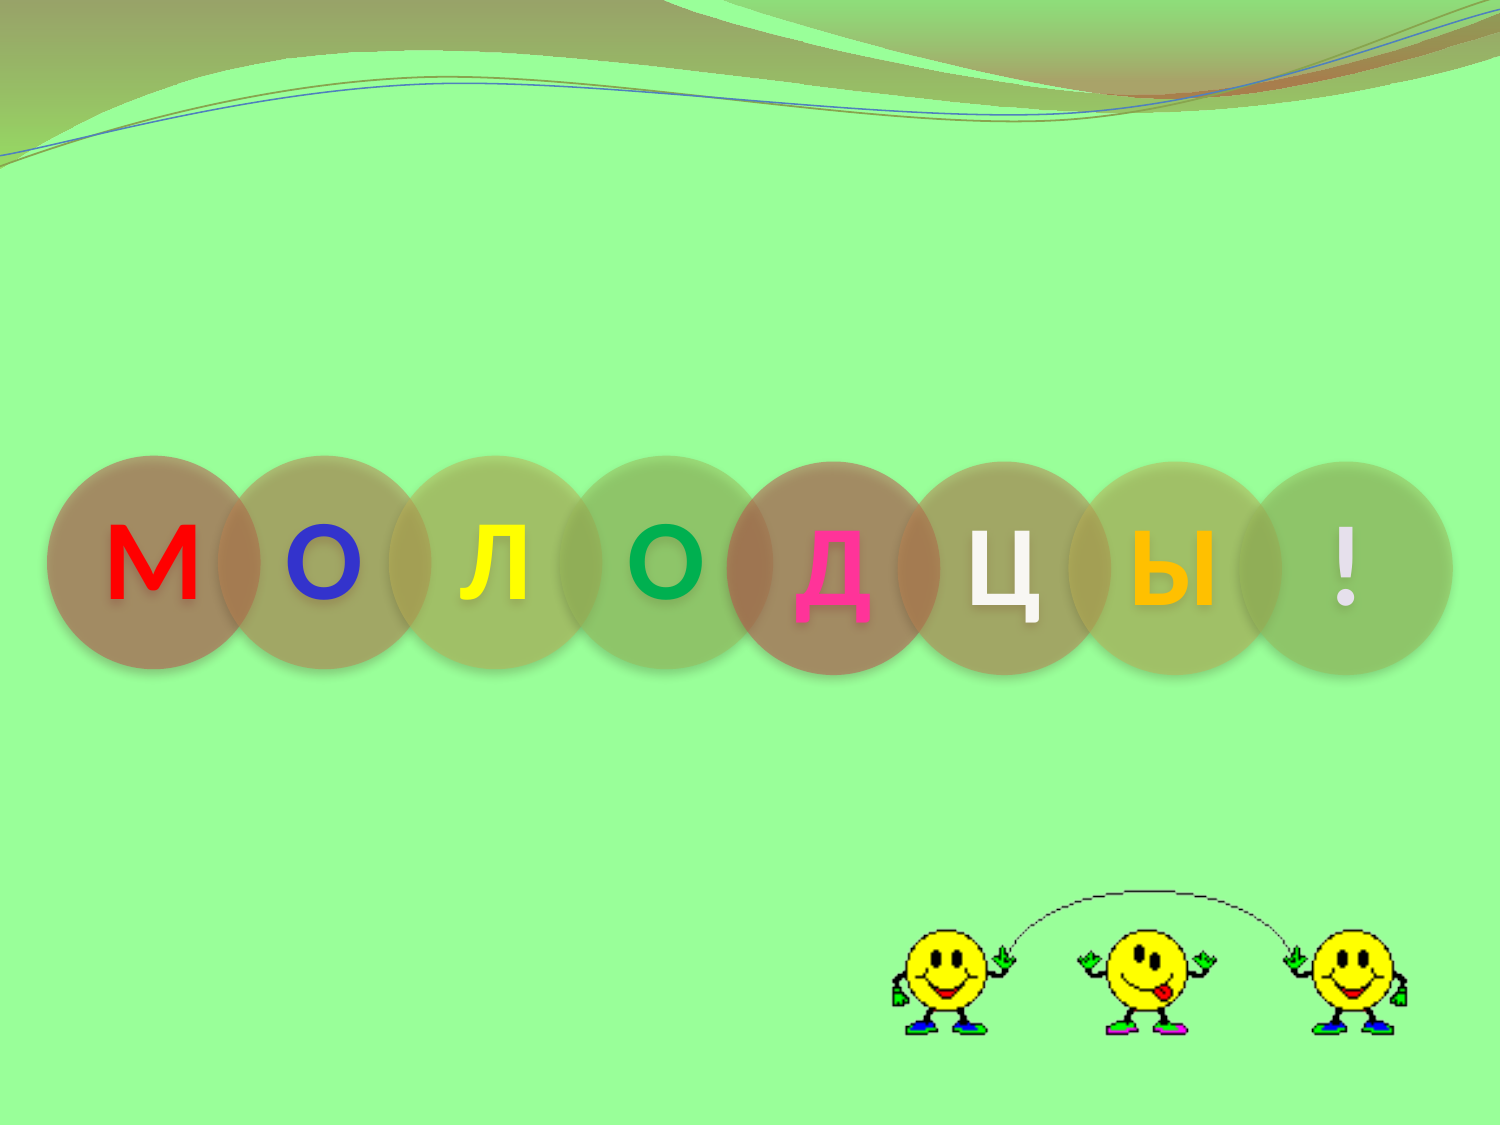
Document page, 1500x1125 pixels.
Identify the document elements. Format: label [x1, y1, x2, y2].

text_box [46, 175, 719, 950]
text_box [726, 163, 1454, 973]
picture [890, 856, 1411, 1040]
